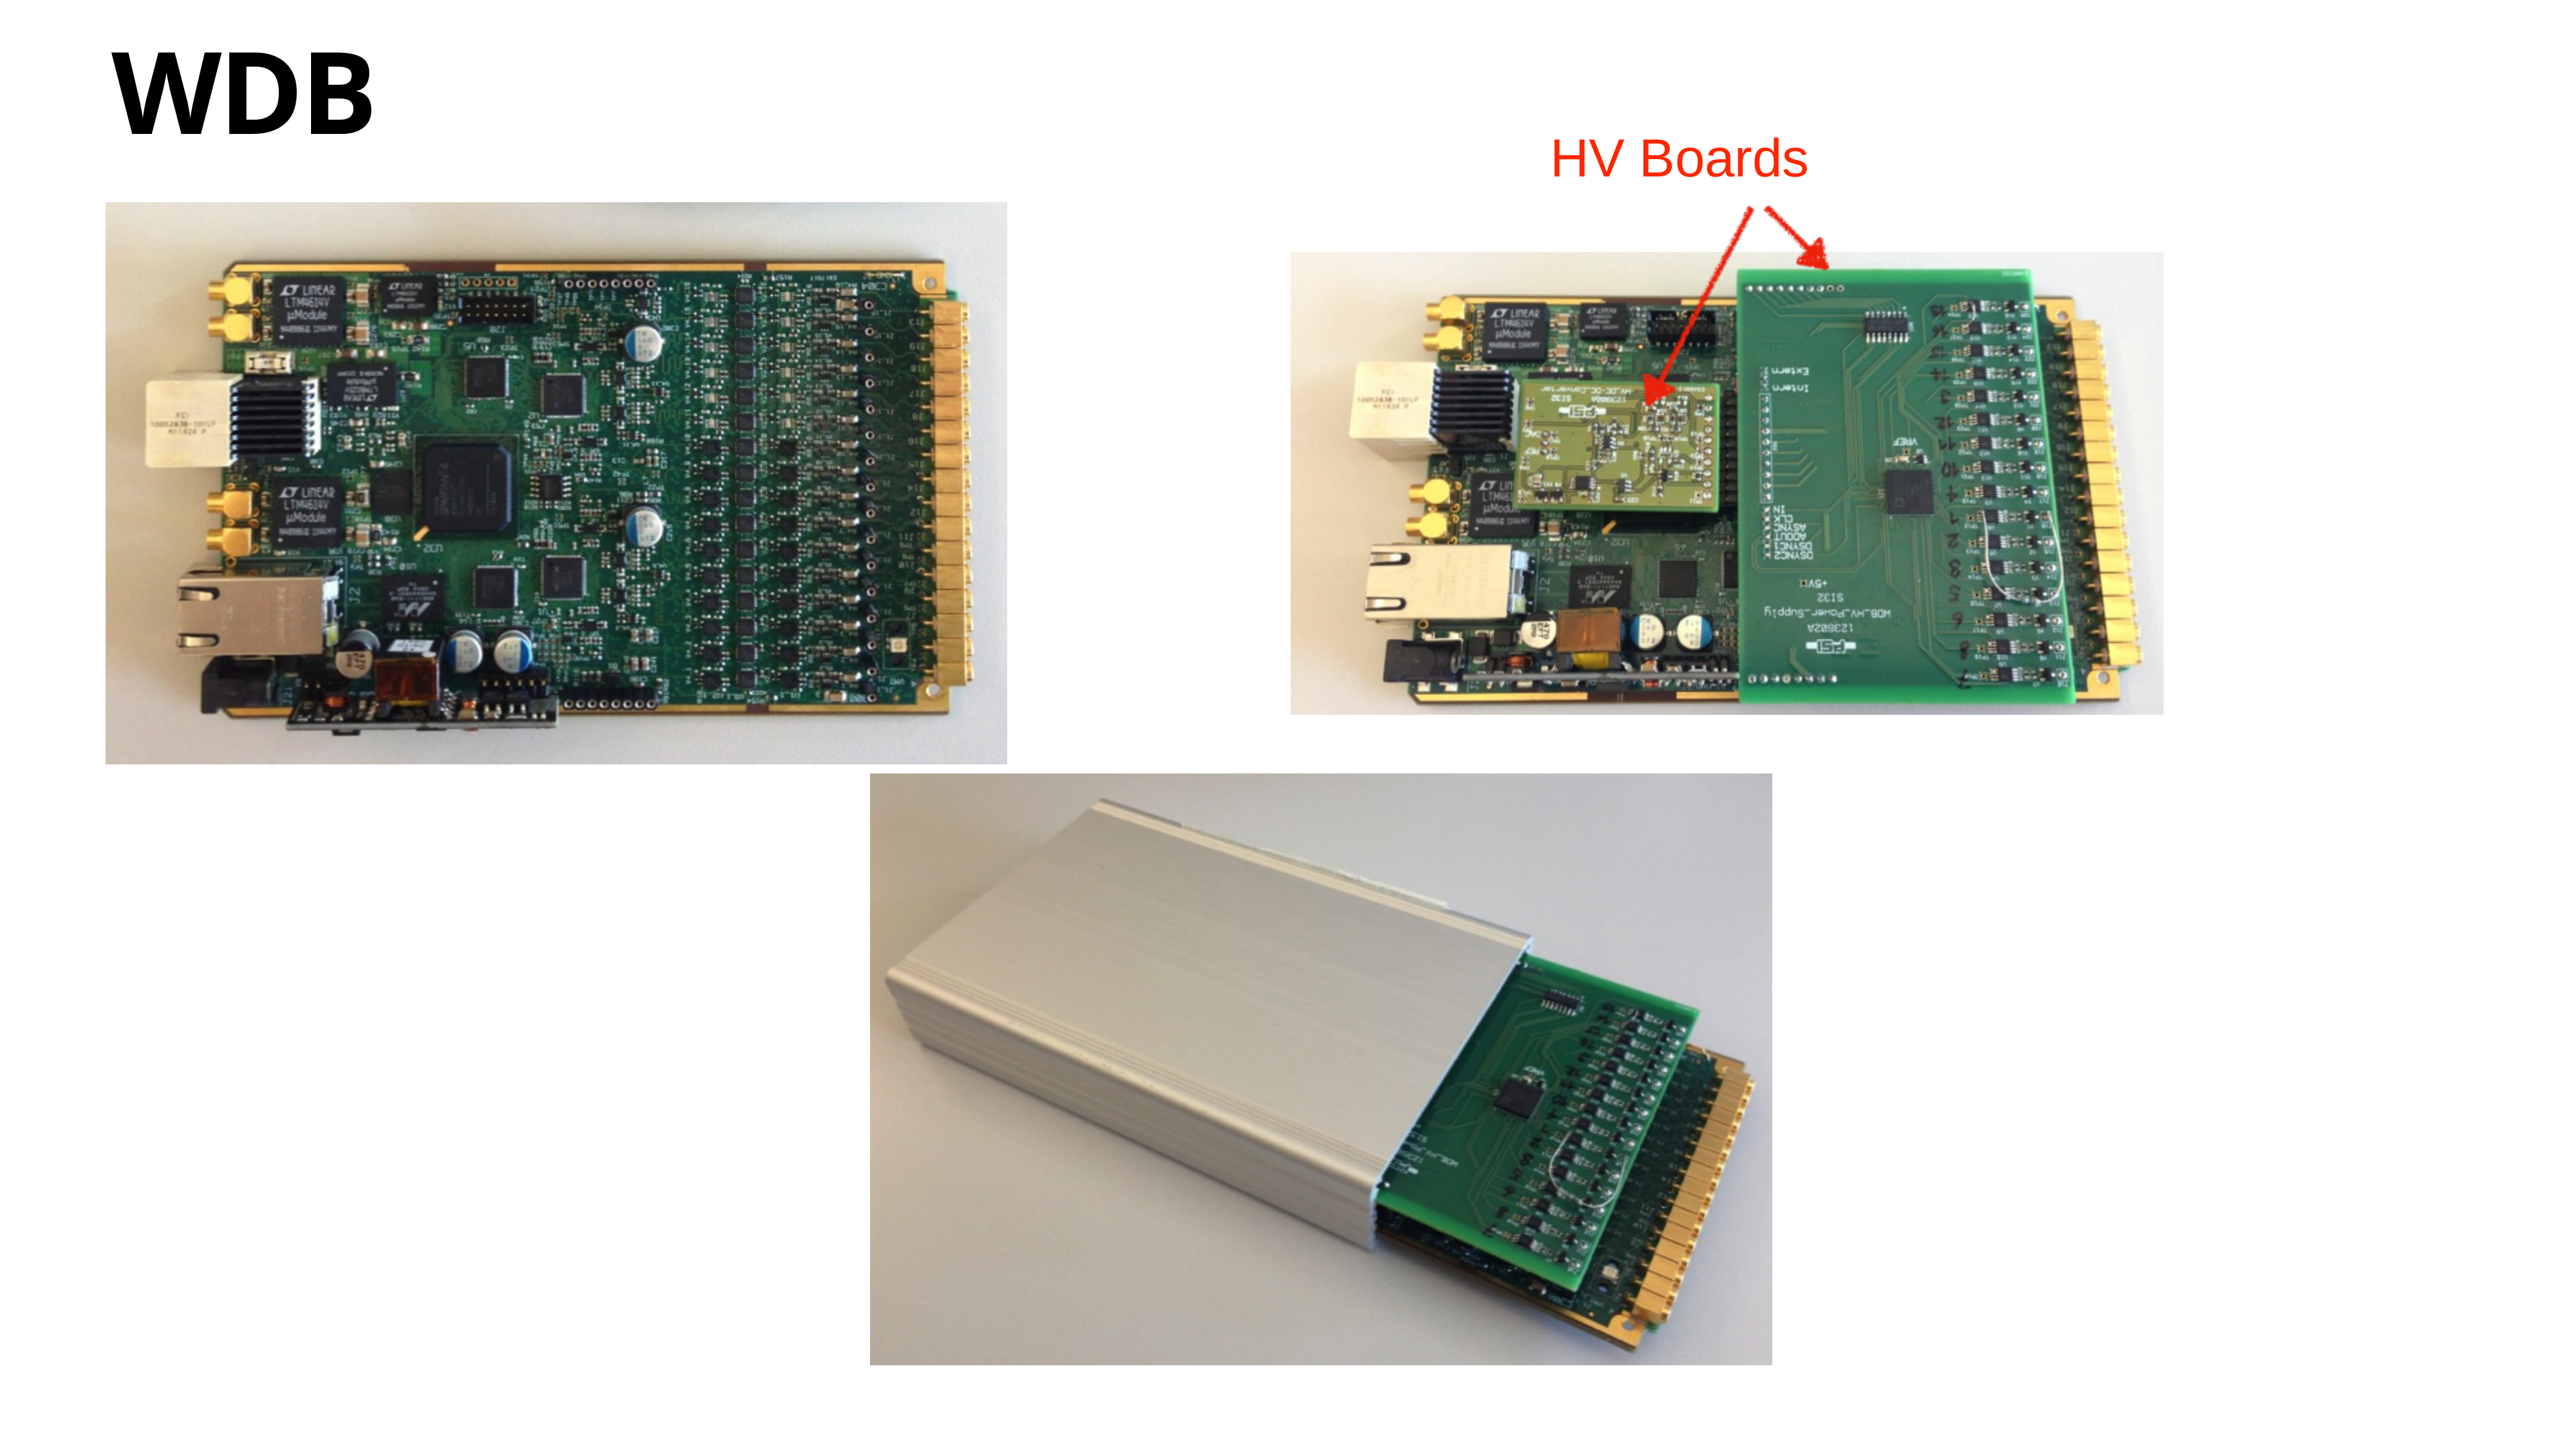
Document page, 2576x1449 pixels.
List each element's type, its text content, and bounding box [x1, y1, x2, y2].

title WDB [106, 41, 2428, 193]
picture [105, 202, 1008, 764]
picture [870, 46, 2163, 1366]
